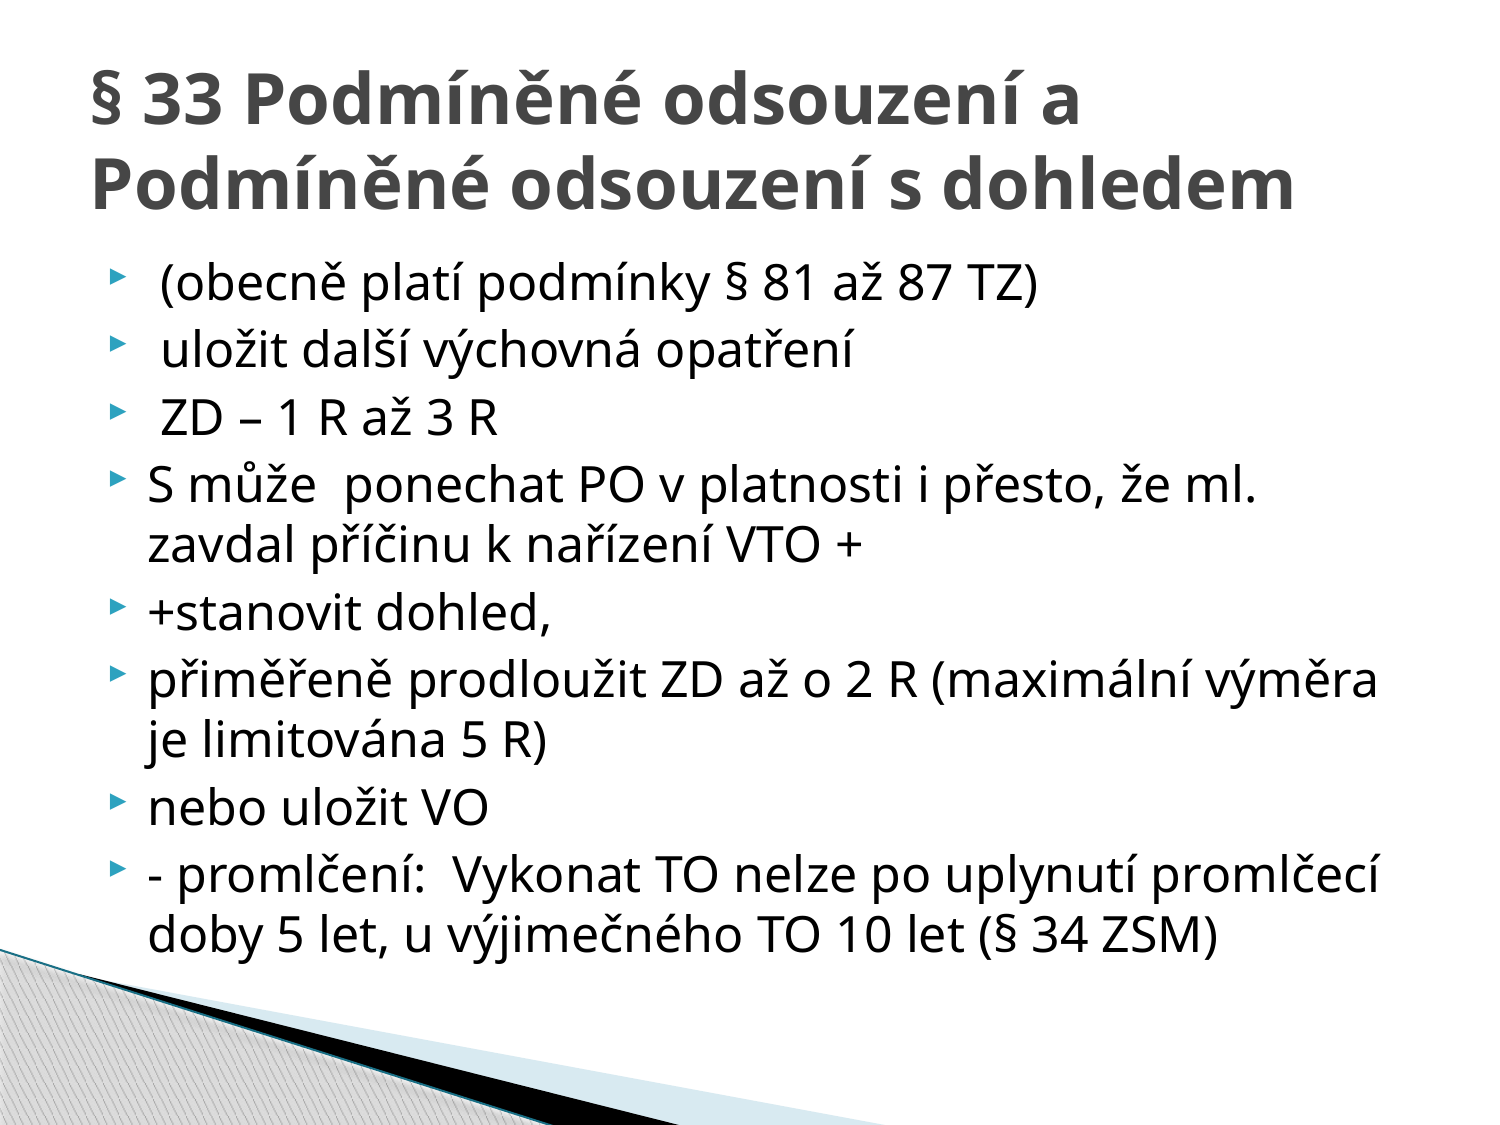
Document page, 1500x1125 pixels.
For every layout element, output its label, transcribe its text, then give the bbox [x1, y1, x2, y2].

list (obecně platí podmínky § 81 až 87 TZ) uložit další výchovná opatření ZD – 1 R až 3 R S může ponechat PO v platnosti i přesto, že ml. zavdal příčinu k nařízení VTO + +stanovit dohled, přiměřeně prodloužit ZD až o 2 R (maximální výměra je limitována 5 R) nebo uložit VO - promlčení: Vykonat TO nelze po uplynutí promlčecí doby 5 let, u výjimečného TO 10 let (§ 34 ZSM) [75, 243, 1425, 986]
title § 33 Podmíněné odsouzení a Podmíněné odsouzení s dohledem [75, 45, 1425, 233]
